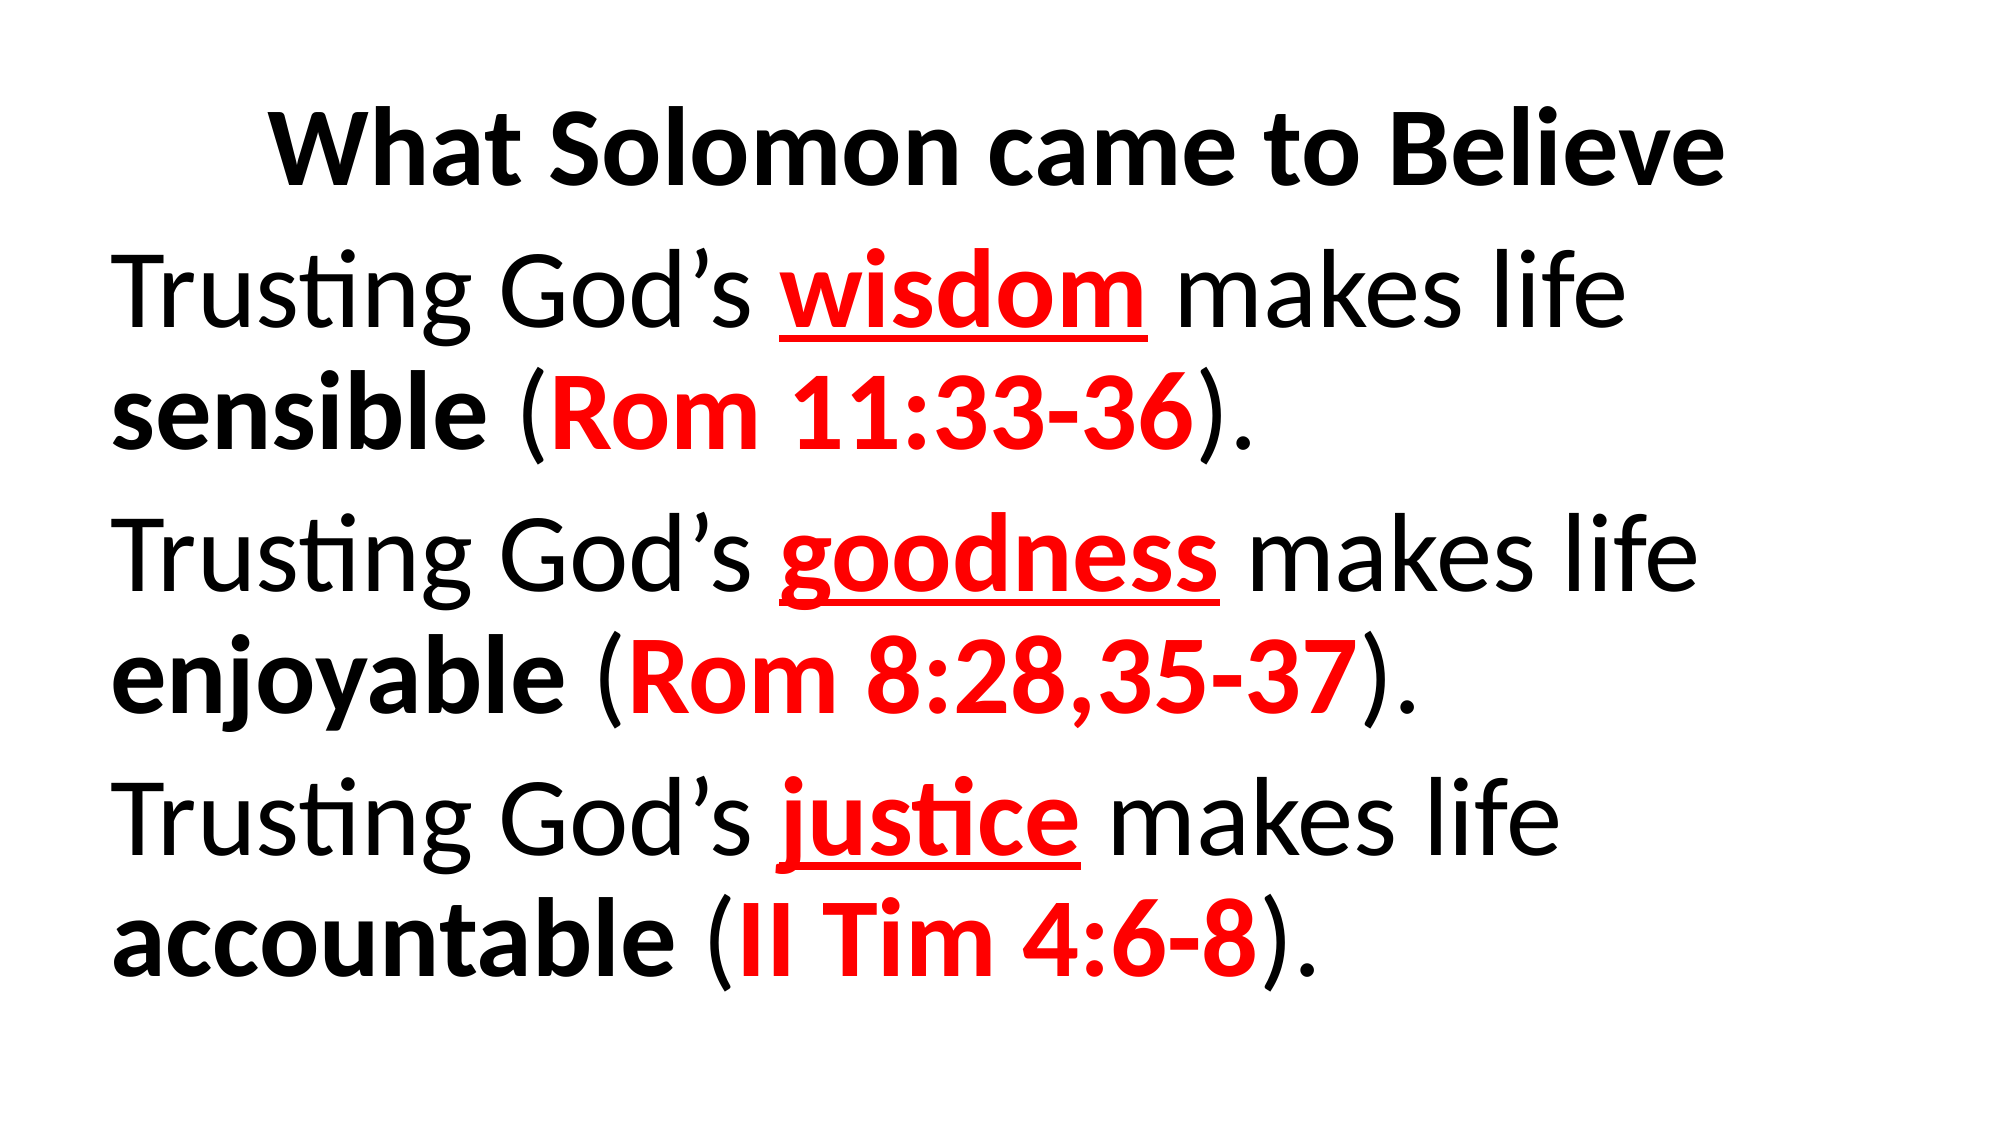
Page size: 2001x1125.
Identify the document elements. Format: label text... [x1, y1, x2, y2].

subtitle What Solomon came to Believe Trusting God’s wisdom makes life sensible (Rom 11:33-36). Trusting God’s goodness makes life enjoyable (Rom 8:28,35-37). Trusting God’s justice makes life accountable (II Tim 4:6-8). [95, 80, 1901, 1056]
